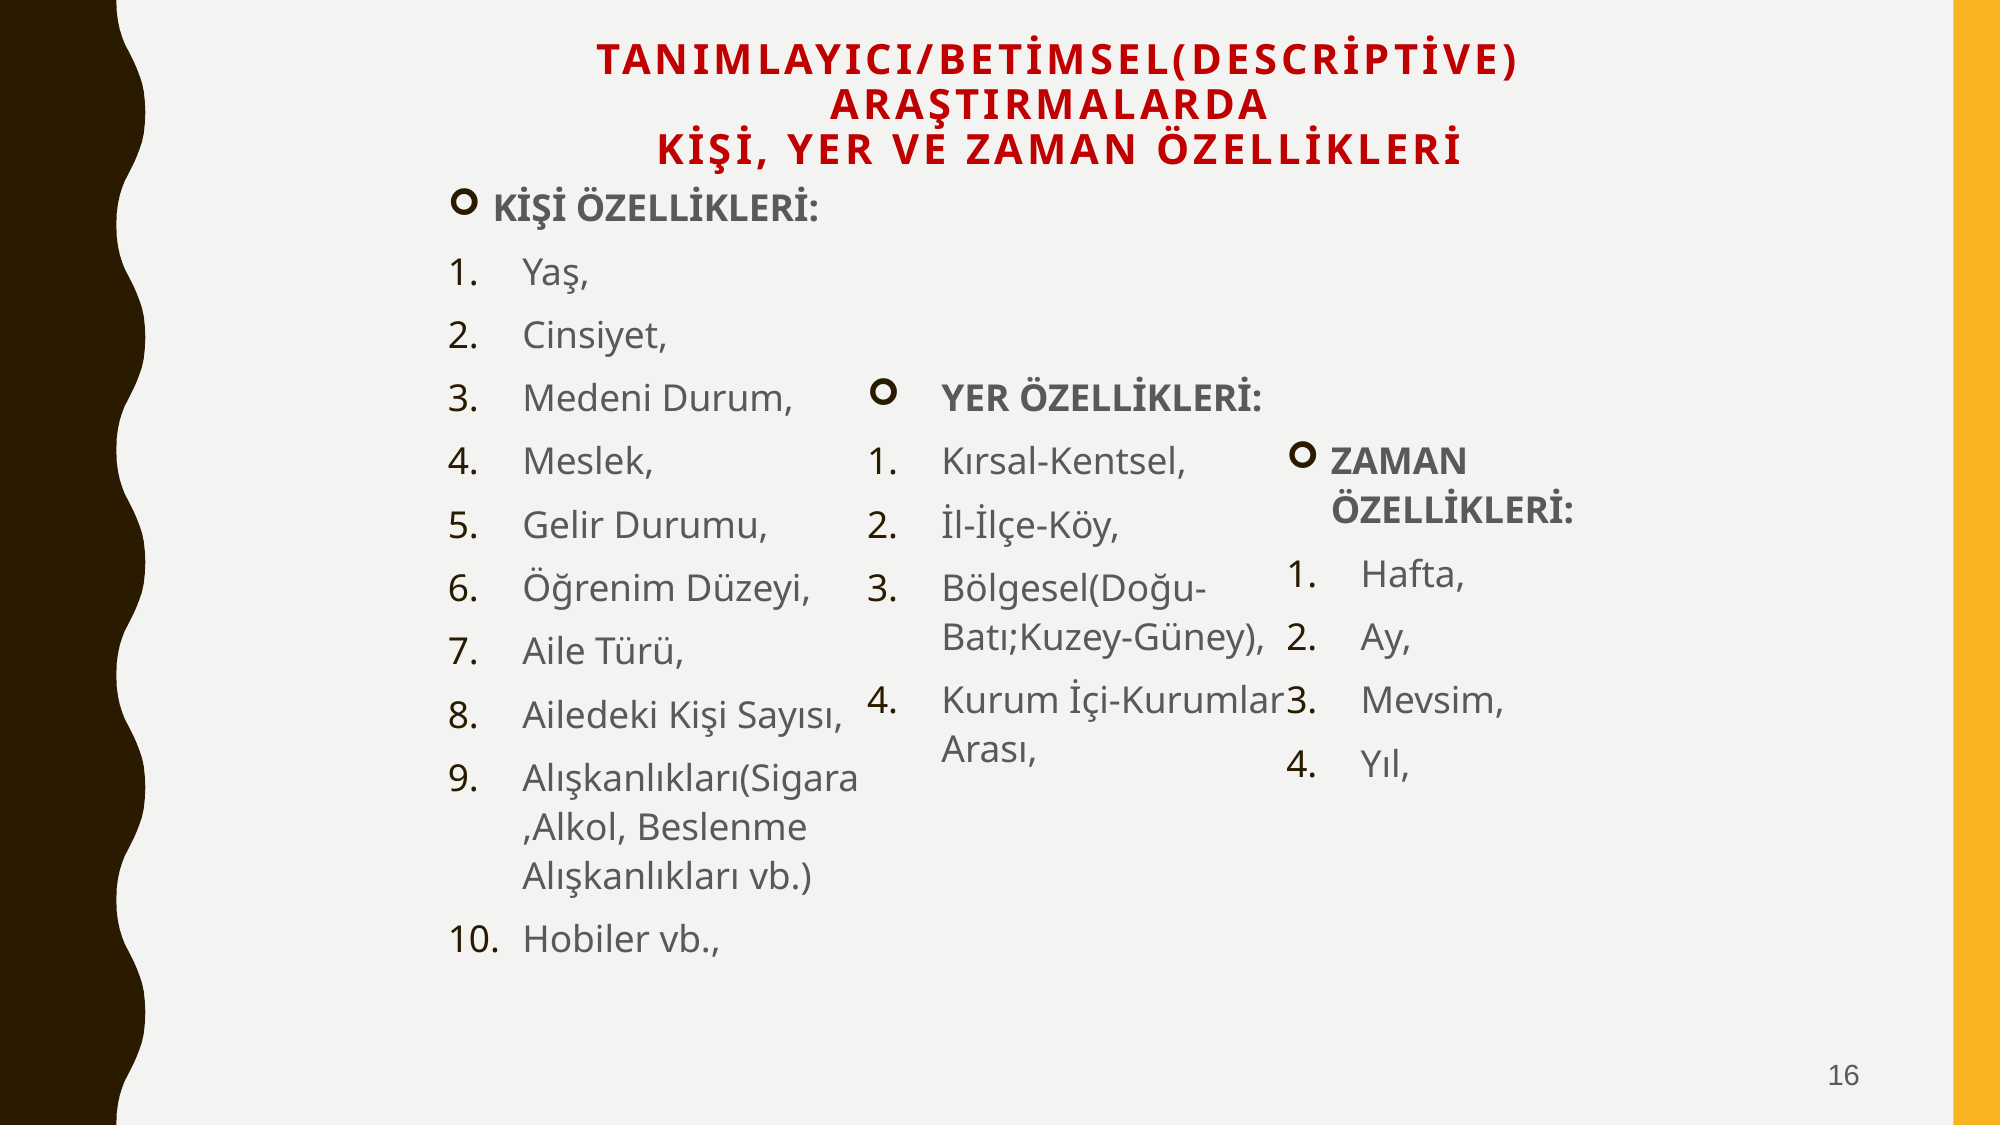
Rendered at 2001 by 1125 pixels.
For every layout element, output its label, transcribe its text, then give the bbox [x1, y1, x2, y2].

slide_number 16 [1412, 1045, 1875, 1103]
title TANIMLAYICI/BETİMSEL(Descriptive) ARAŞTIRMALARDA Kişi, Yer ve Zaman Özellikleri [444, 31, 1674, 161]
list KİŞİ ÖZELLİKLERİ: Yaş, Cinsiyet, Medeni Durum, Meslek, Gelir Durumu, Öğrenim Düzeyi, Aile Türü, Ailedeki Kişi Sayısı, Alışkanlıkları(Sigara,Alkol, Beslenme Alışkanlıkları vb.) Hobiler vb., YER ÖZELLİKLERİ: Kırsal-Kentsel, İl-İlçe-Köy, Bölgesel(Doğu-Batı;Kuzey-Güney), Kurum İçi-Kurumlar Arası, ZAMAN ÖZELLİKLERİ: Hafta, Ay, Mevsim, Yıl, [432, 172, 1721, 1094]
